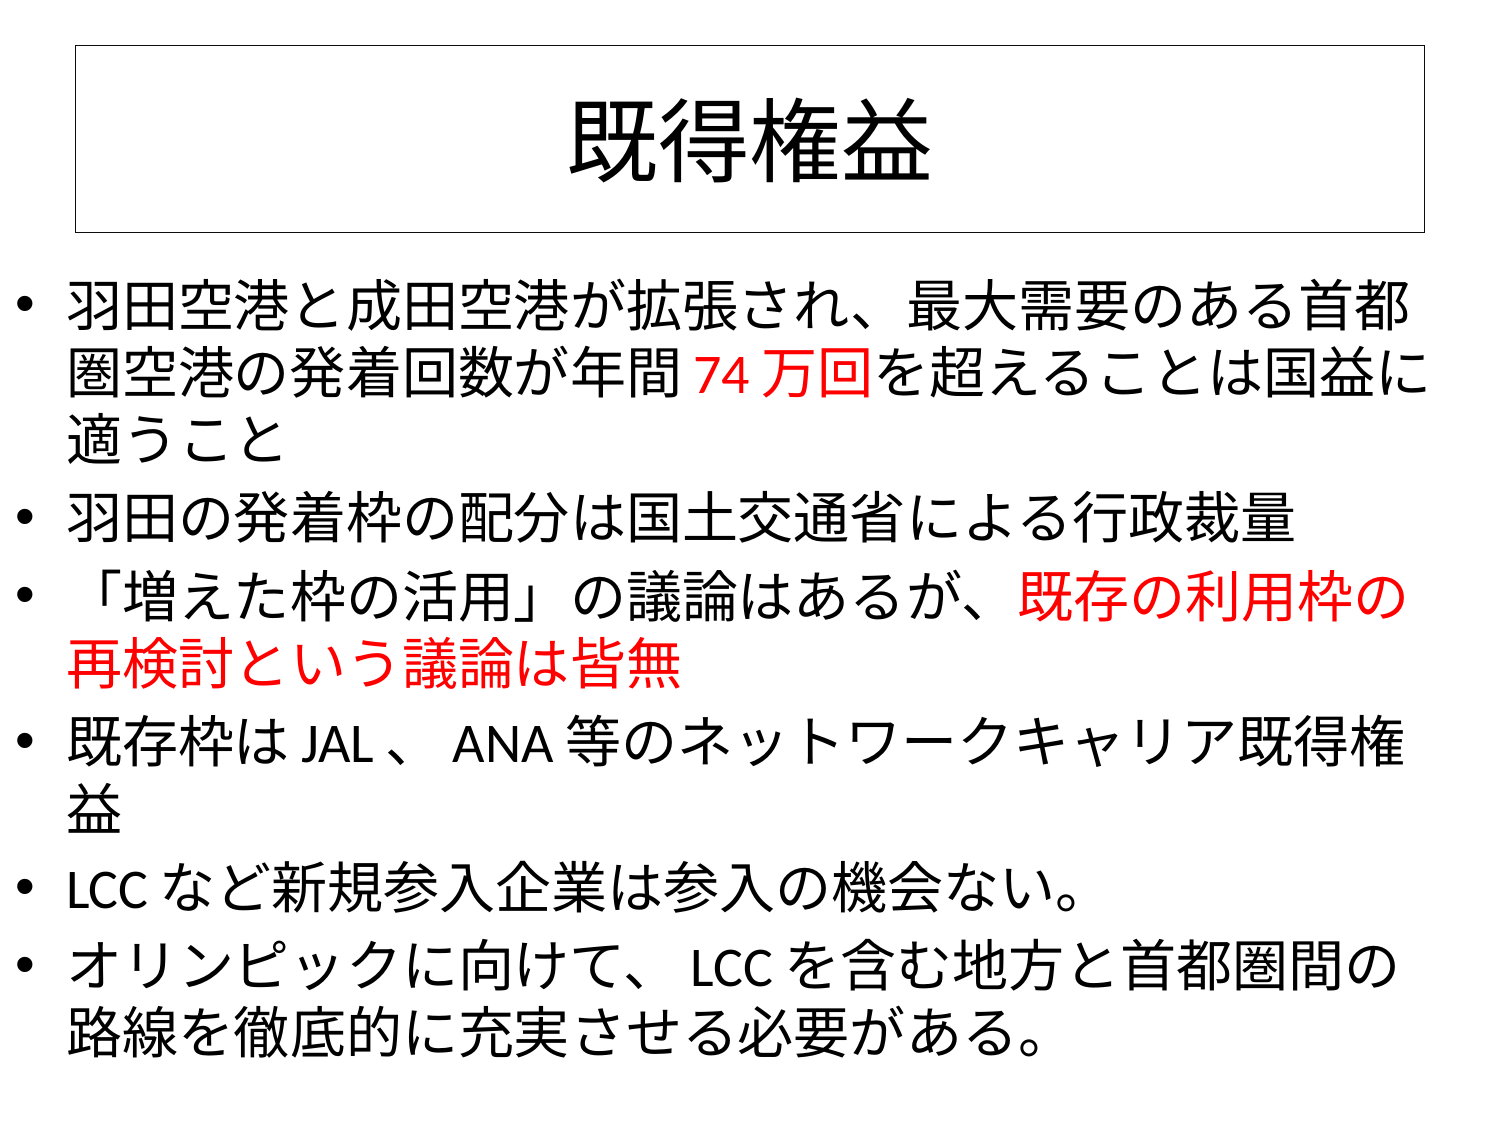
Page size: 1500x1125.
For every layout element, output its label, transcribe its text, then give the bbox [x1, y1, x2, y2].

title 既得権益 [75, 45, 1425, 233]
list 羽田空港と成田空港が拡張され、最大需要のある首都圏空港の発着回数が年間74万回を超えることは国益に適うこと 羽田の発着枠の配分は国土交通省による行政裁量 「増えた枠の活用」の議論はあるが、既存の利用枠の再検討という議論は皆無 既存枠はJAL、ANA等のネットワークキャリア既得権益 LCCなど新規参入企業は参入の機会ない。 オリンピックに向けて、LCCを含む地方と首都圏間の路線を徹底的に充実させる必要がある。 [0, 262, 1471, 1083]
